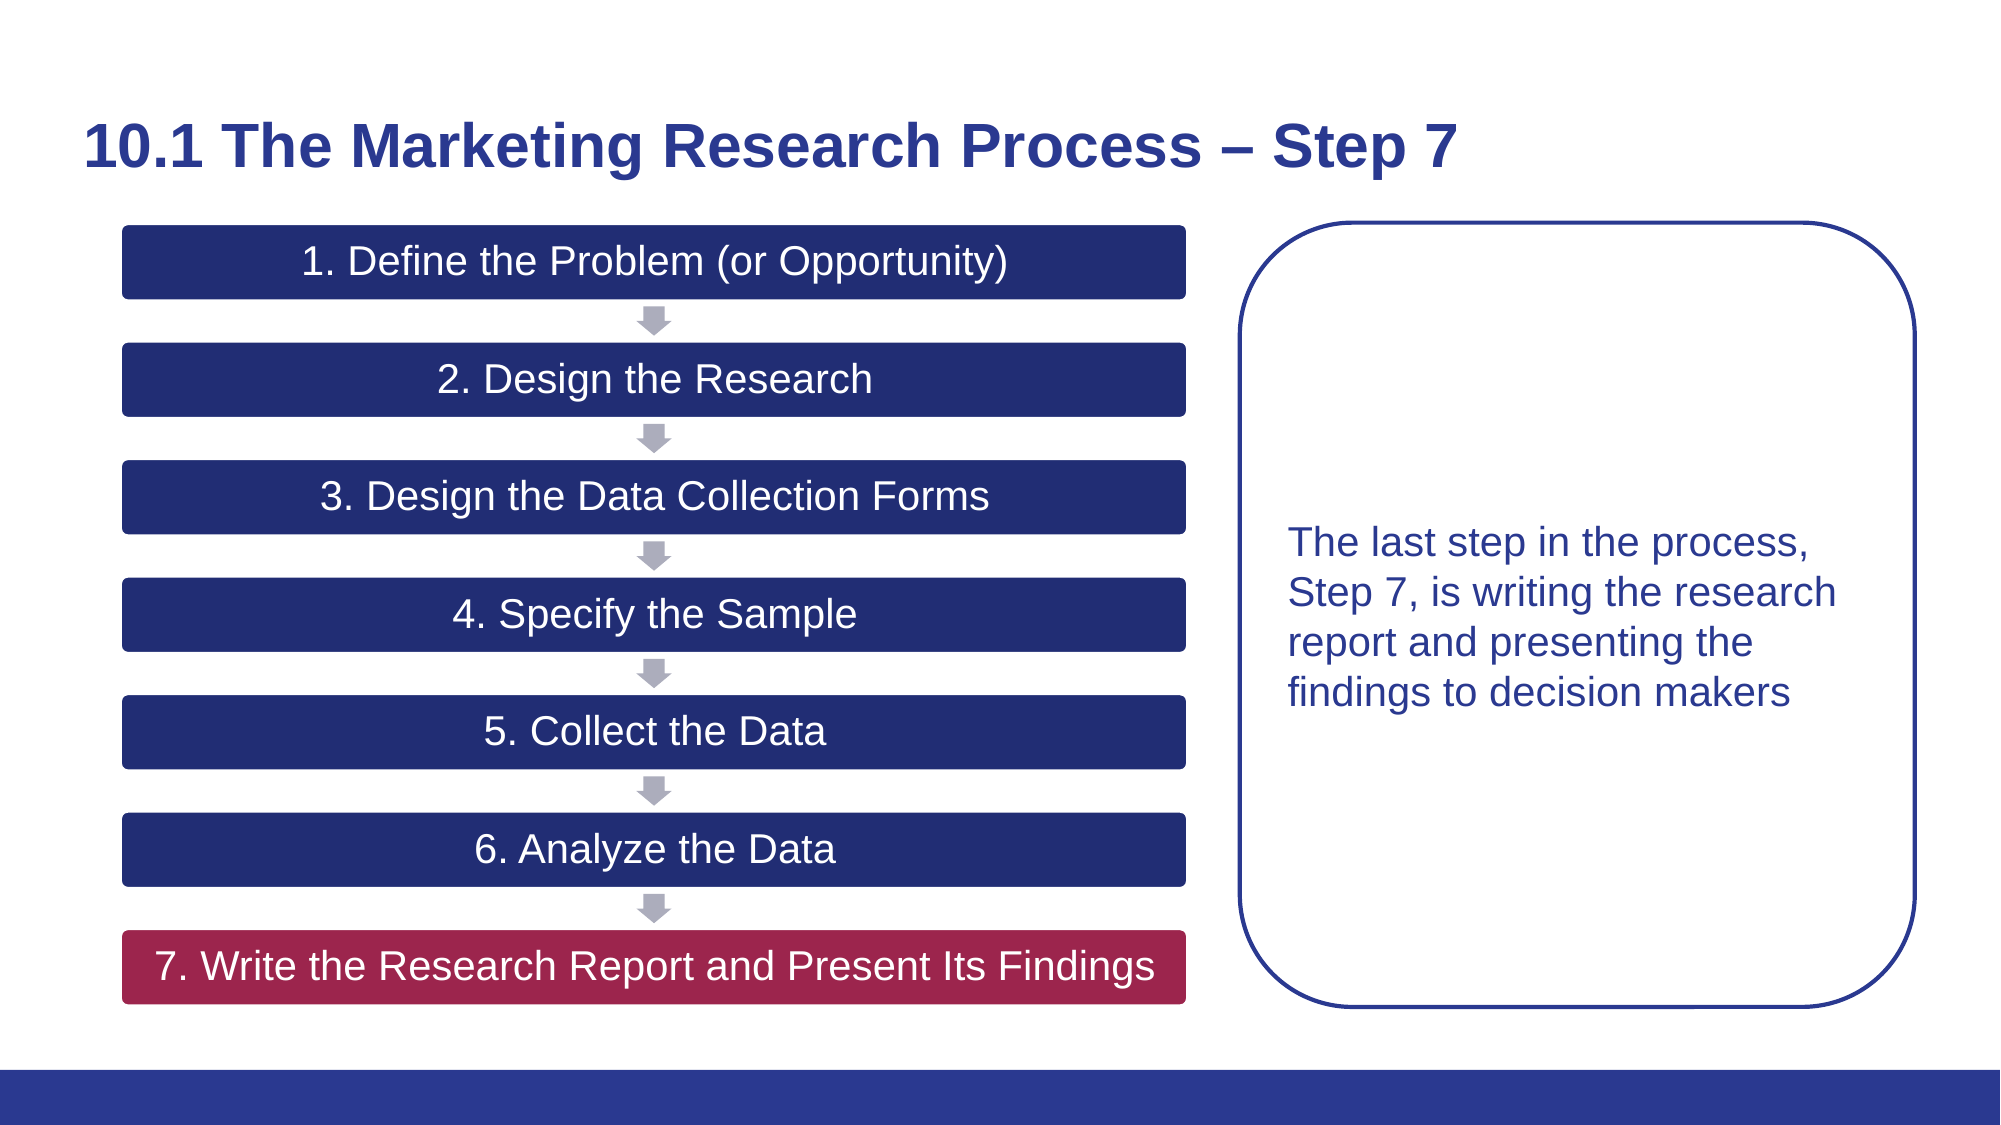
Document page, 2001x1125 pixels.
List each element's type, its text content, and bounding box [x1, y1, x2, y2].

text_box The last step in the process, Step 7, is writing the research report and presenting the findings to decision makers [1245, 220, 1917, 1010]
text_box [67, 222, 1240, 1008]
title 10.1 The Marketing Research Process – Step 7 [68, 89, 1932, 223]
